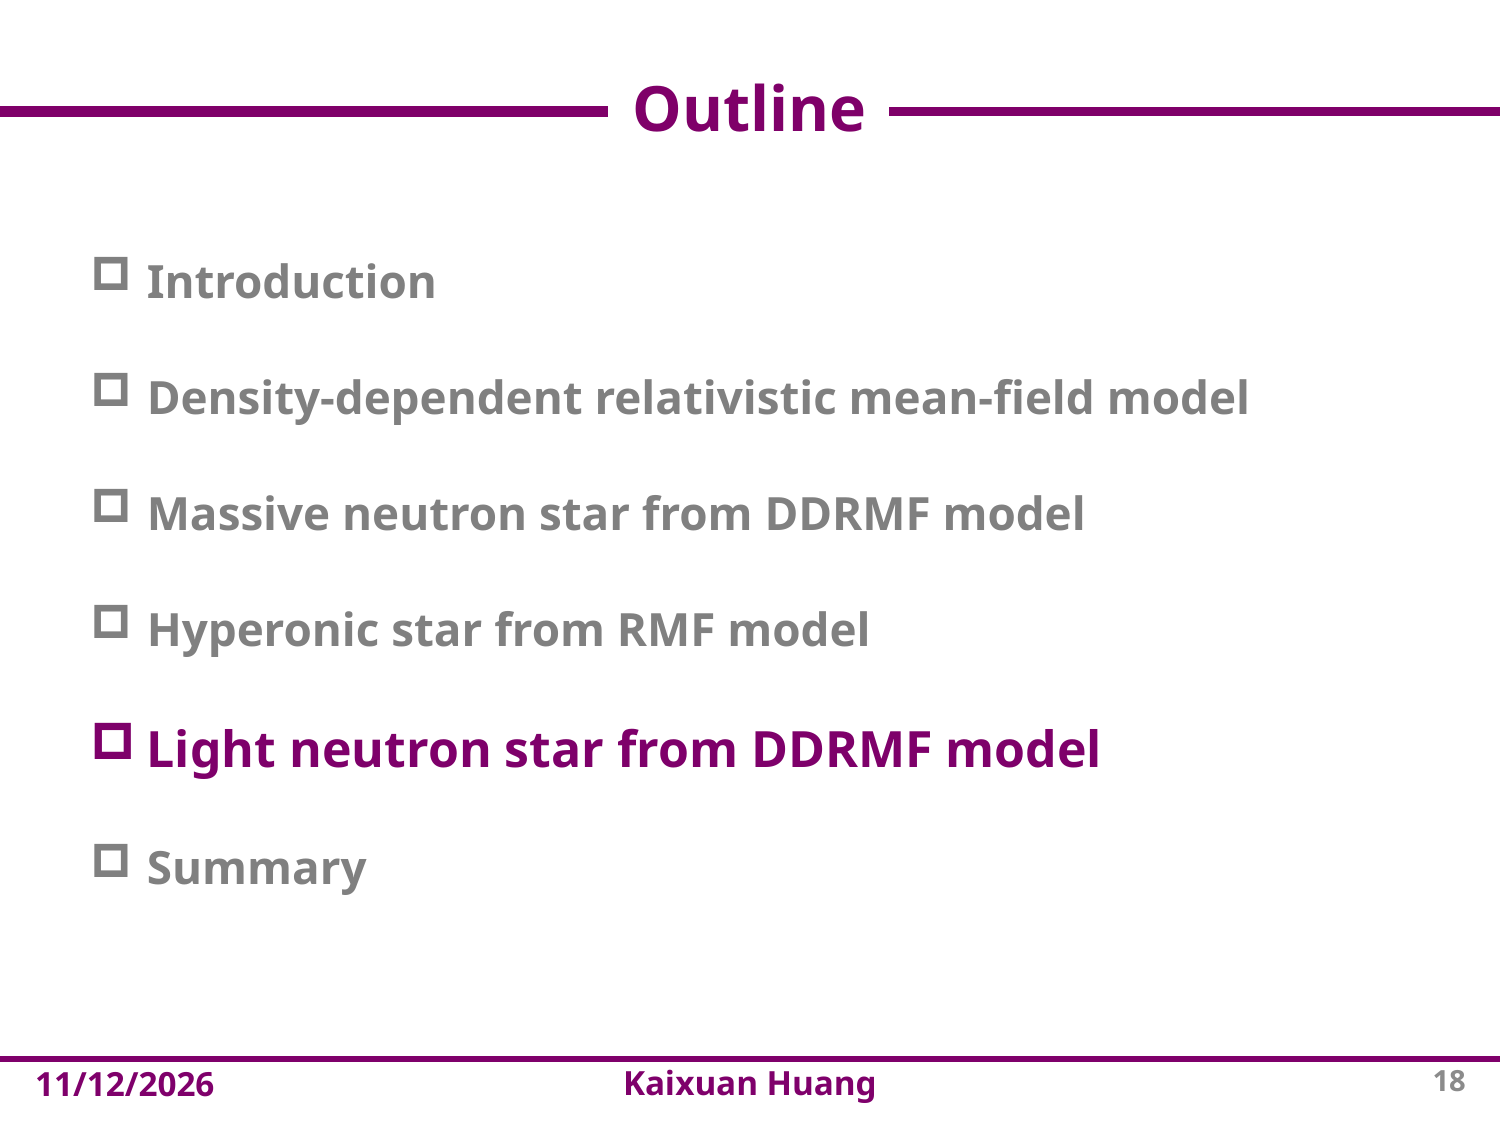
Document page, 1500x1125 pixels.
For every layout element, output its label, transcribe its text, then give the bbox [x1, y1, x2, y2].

footer Kaixuan Huang [496, 1052, 1004, 1058]
footer Kaixuan Huang [496, 1060, 1004, 1113]
text_box Introduction Density-dependent relativistic mean-field model Massive neutron star from DDRMF model Hyperonic star from RMF model Light neutron star from DDRMF model Summary [75, 226, 1467, 902]
slide_number 18 [1403, 1062, 1481, 1113]
slide_number 18 [1403, 1052, 1481, 1056]
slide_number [20, 1060, 286, 1116]
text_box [0, 60, 1500, 153]
